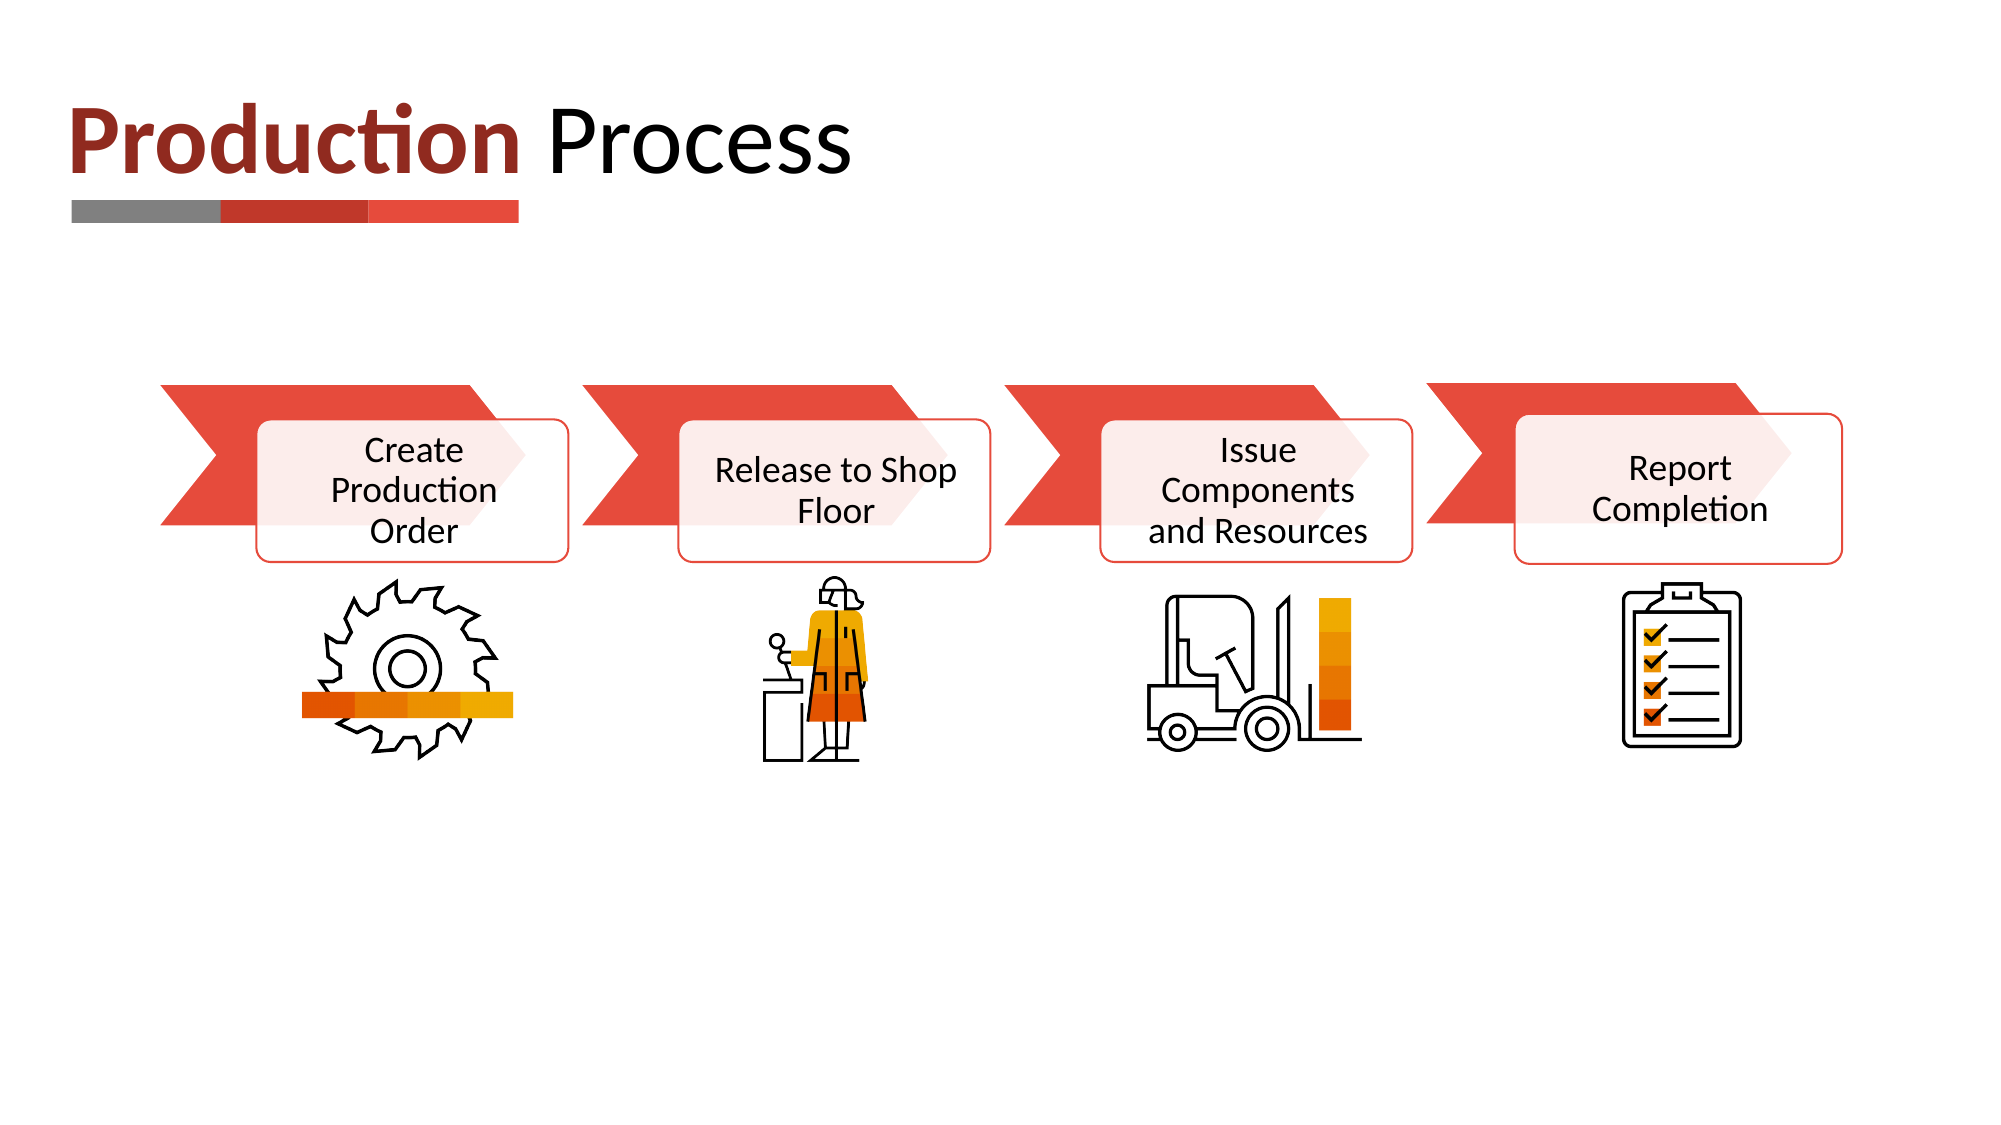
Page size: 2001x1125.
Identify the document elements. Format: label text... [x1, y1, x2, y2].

picture [1147, 666, 1362, 777]
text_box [71, 199, 519, 223]
text_box Production Process [52, 66, 1133, 201]
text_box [157, 279, 1843, 666]
picture [741, 666, 928, 763]
picture [294, 555, 521, 783]
picture [1572, 666, 1799, 783]
